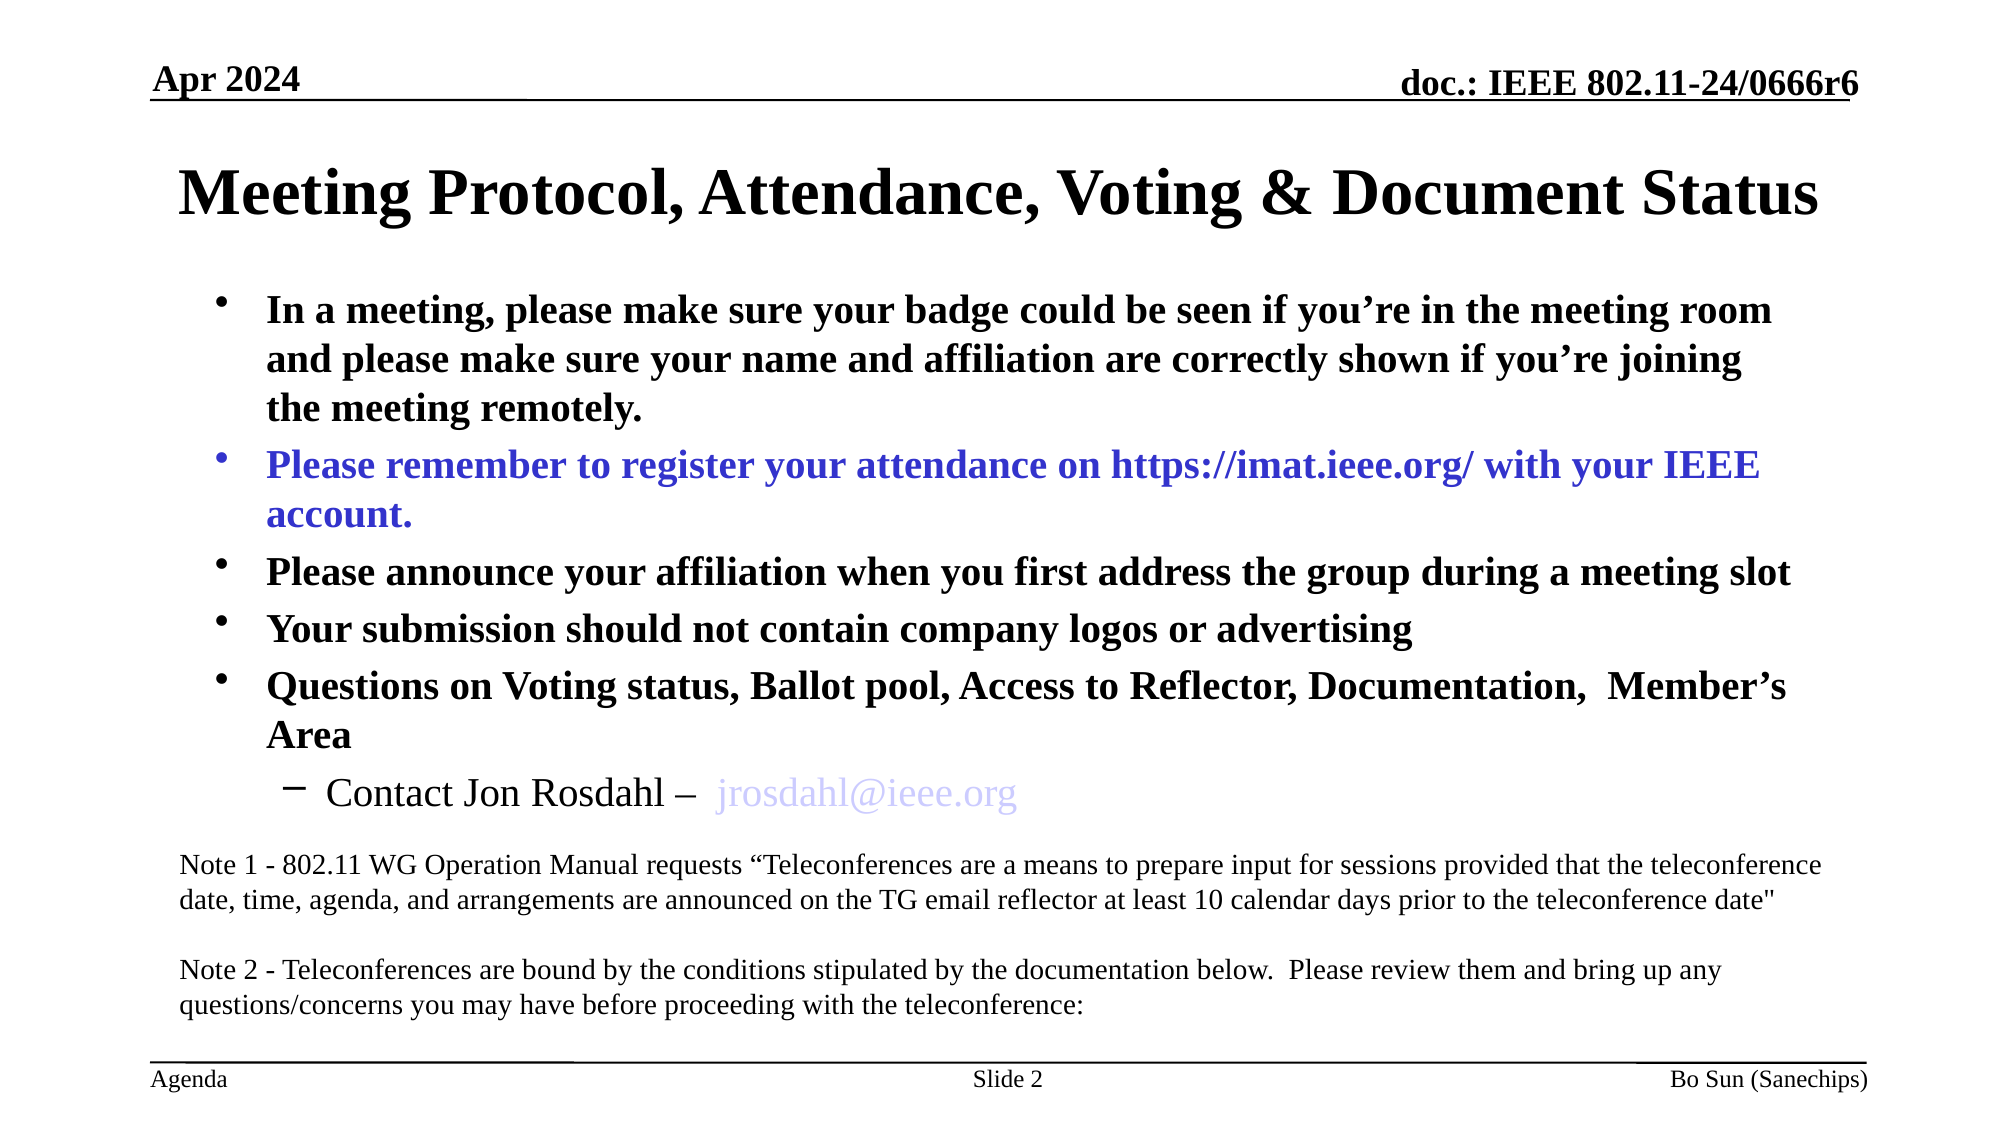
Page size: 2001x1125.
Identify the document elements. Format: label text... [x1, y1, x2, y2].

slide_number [152, 54, 563, 100]
slide_number Slide 2 [949, 1061, 1067, 1123]
text_box Note 1 - 802.11 WG Operation Manual requests “Teleconferences are a means to prepare input for sessions provided that the teleconference date, time, agenda, and arrangements are announced on the TG email reflector at least 10 calendar days prior to the teleconference date" Note 2 - Teleconferences are bound by the conditions stipulated by the documentation below. Please review them and bring up any questions/concerns you may have before proceeding with the teleconference: [164, 837, 1852, 1028]
text_box Meeting Protocol, Attendance, Voting & Document Status [149, 100, 1850, 275]
footer Bo Sun (Sanechips) [1171, 1061, 1869, 1093]
text_box In a meeting, please make sure your badge could be seen if you’re in the meeting room and please make sure your name and affiliation are correctly shown if you’re joining the meeting remotely. Please remember to register your attendance on https://imat.ieee.org/ with your IEEE account. Please announce your affiliation when you first address the group during a meeting slot Your submission should not contain company logos or advertising Questions on Voting status, Ballot pool, Access to Reflector, Documentation, Member’s Area Contact Jon Rosdahl – jrosdahl@ieee.org [200, 275, 1813, 837]
